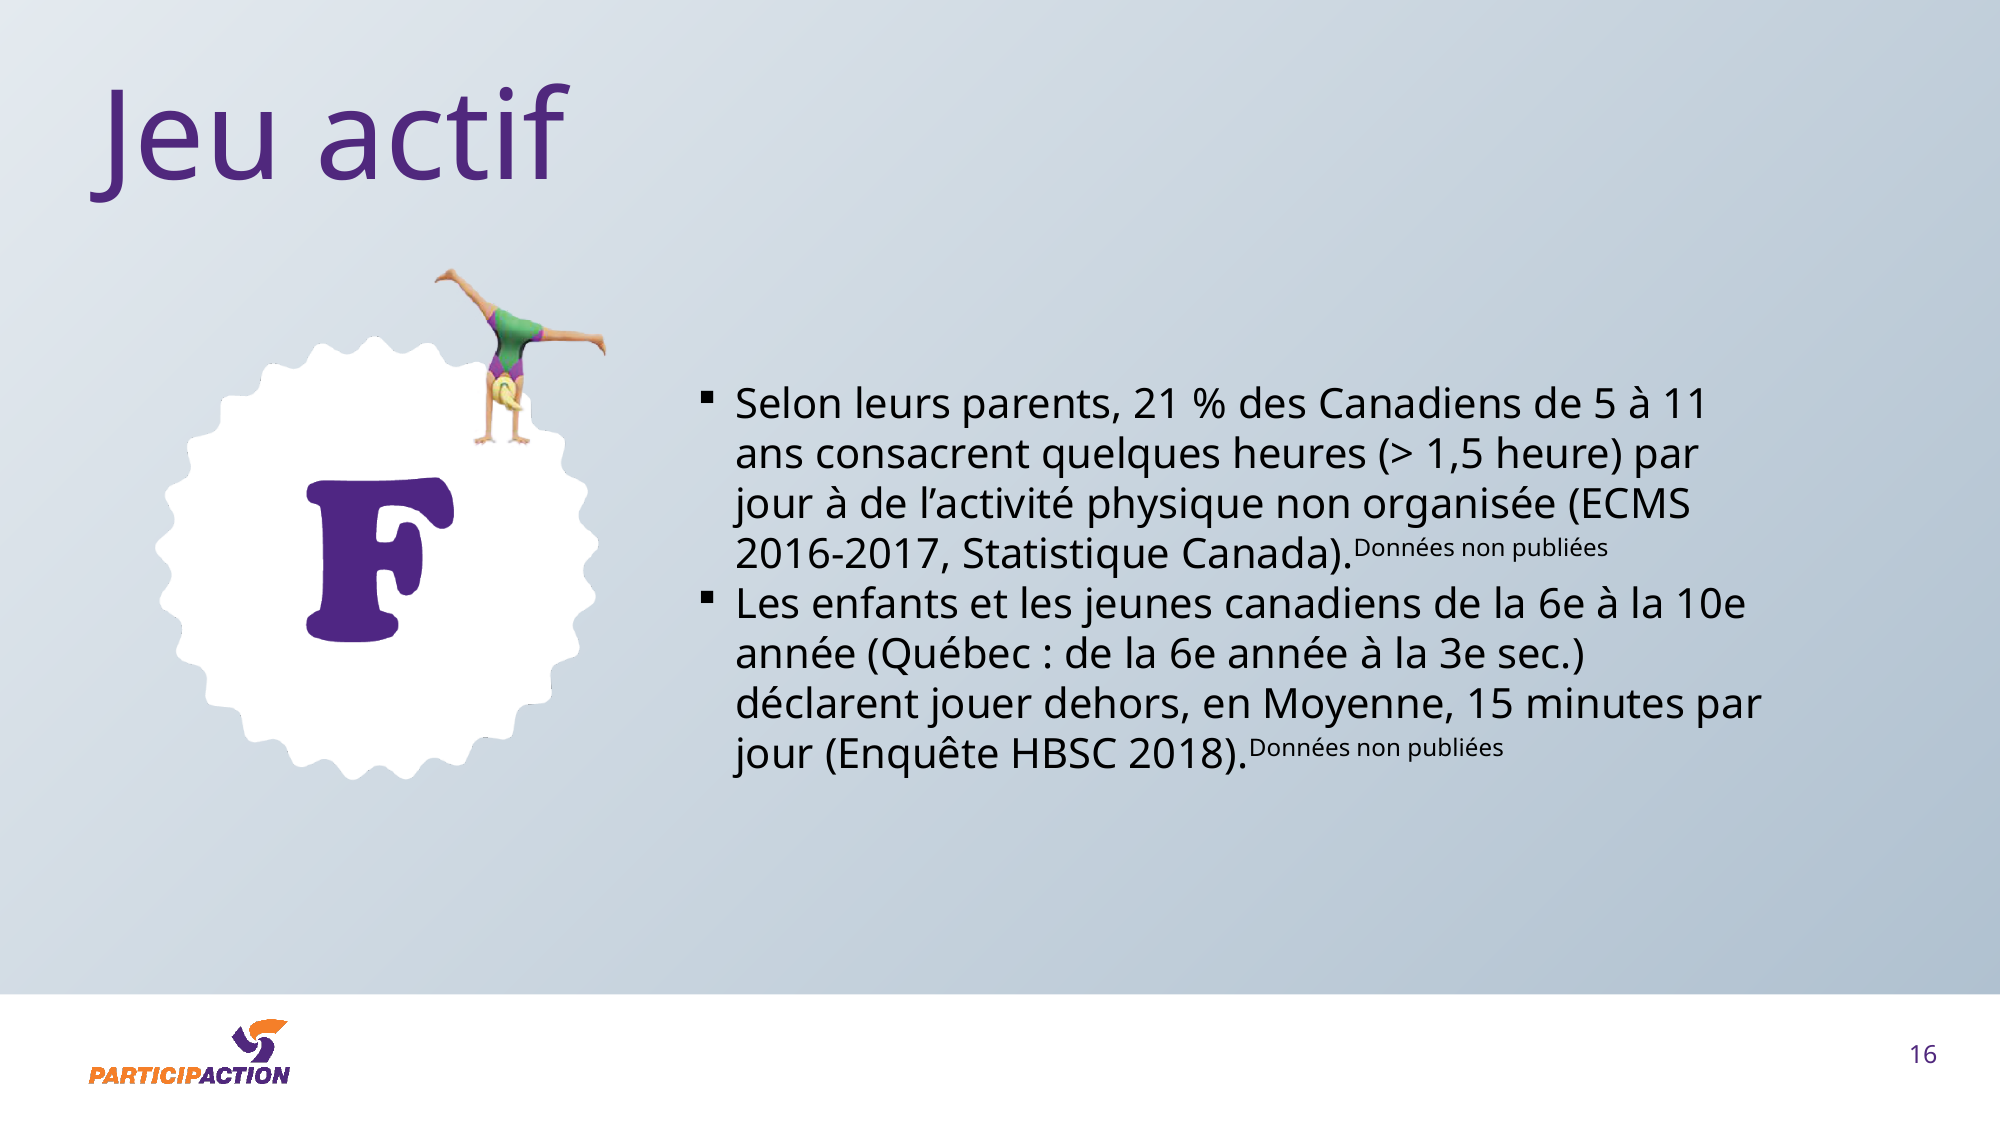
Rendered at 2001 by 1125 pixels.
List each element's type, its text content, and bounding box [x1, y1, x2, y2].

title Jeu actif [85, 38, 1811, 256]
picture [85, 228, 683, 817]
picture [88, 1019, 290, 1084]
slide_number 16 [1881, 1026, 1953, 1086]
list Selon leurs parents, 21 % des Canadiens de 5 à 11 ans consacrent quelques heures (> 1,5 heure) par jour à de l’activité physique non organisée (ECMS 2016-2017, Statistique Canada).Données non publiées Les enfants et les jeunes canadiens de la 6e à la 10e année (Québec : de la 6e année à la 3e sec.) déclarent jouer dehors, en Moyenne, 15 minutes par jour (Enquête HBSC 2018).Données non publiées [683, 369, 1793, 817]
